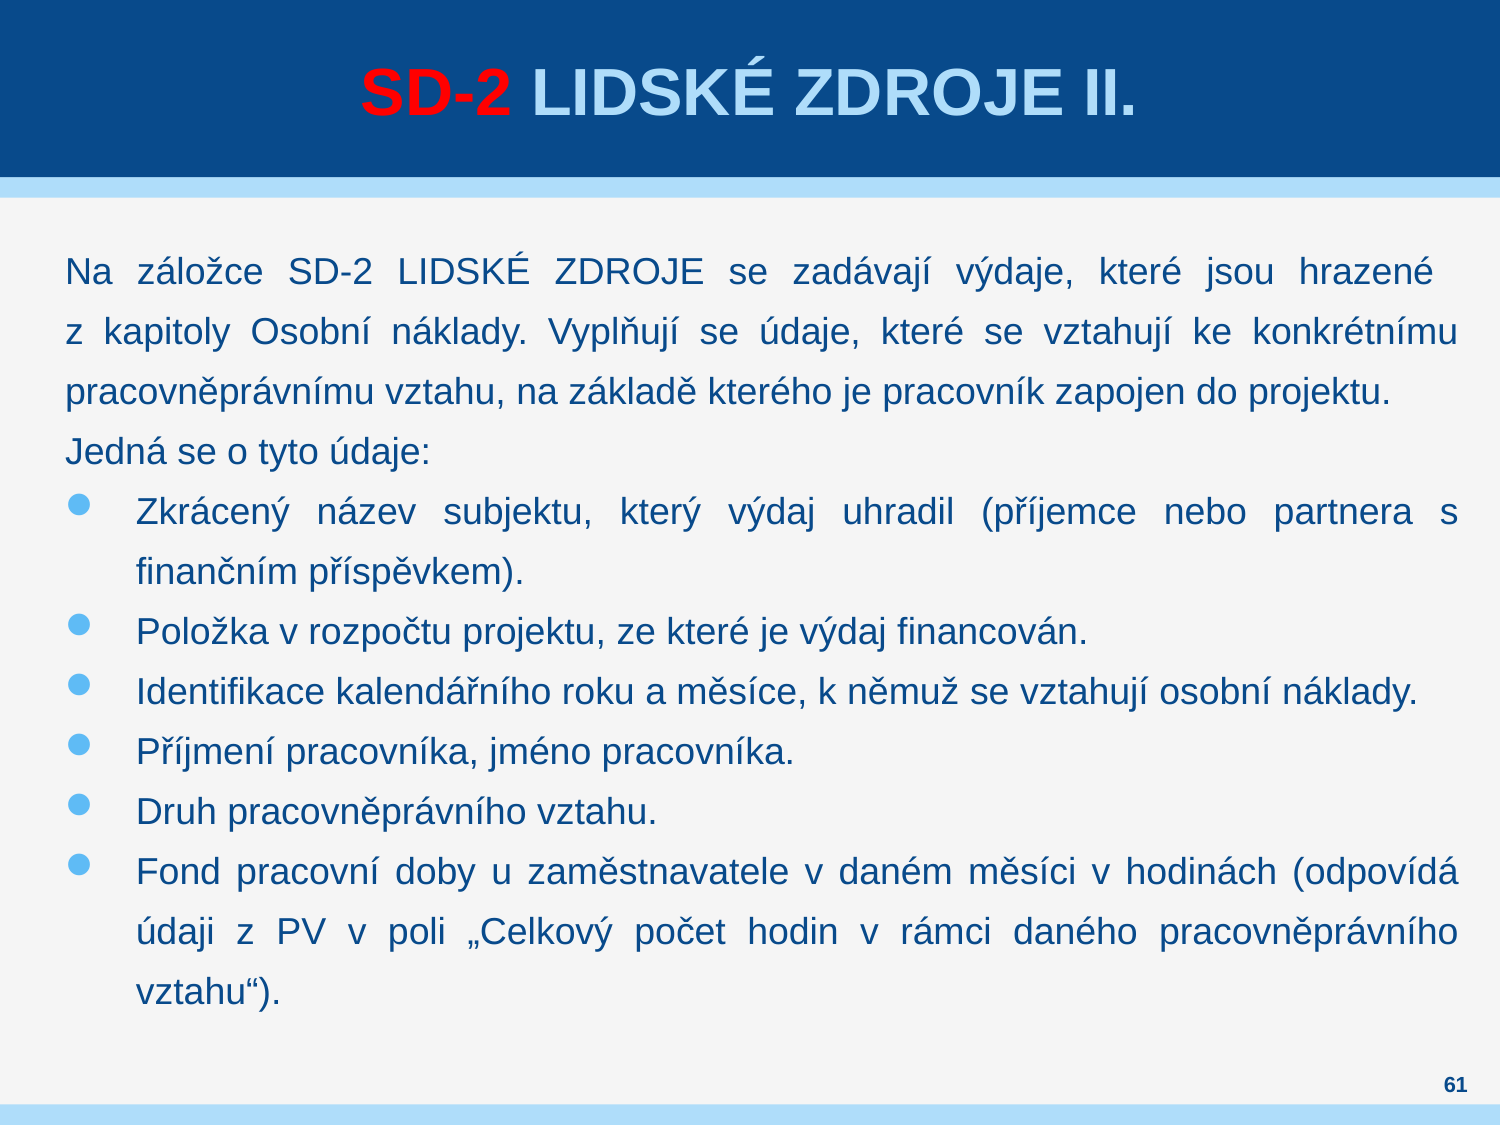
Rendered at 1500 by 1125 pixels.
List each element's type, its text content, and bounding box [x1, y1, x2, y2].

slide_number 61 [1417, 1068, 1495, 1099]
list Na záložce SD-2 LIDSKÉ ZDROJE se zadávají výdaje, které jsou hrazené z kapitoly Osobní náklady. Vyplňují se údaje, které se vztahují ke konkrétnímu pracovněprávnímu vztahu, na základě kterého je pracovník zapojen do projektu. Jedná se o tyto údaje: Zkrácený název subjektu, který výdaj uhradil (příjemce nebo partnera s finančním příspěvkem). Položka v rozpočtu projektu, ze které je výdaj financován. Identifikace kalendářního roku a měsíce, k němuž se vztahují osobní náklady. Příjmení pracovníka, jméno pracovníka. Druh pracovněprávního vztahu. Fond pracovní doby u zaměstnavatele v daném měsíci v hodinách (odpovídá údaji z PV v poli „Celkový počet hodin v rámci daného pracovněprávního vztahu“). [64, 231, 1459, 1016]
title SD-2 LIDSKÉ ZDROJE II. [59, 0, 1441, 178]
